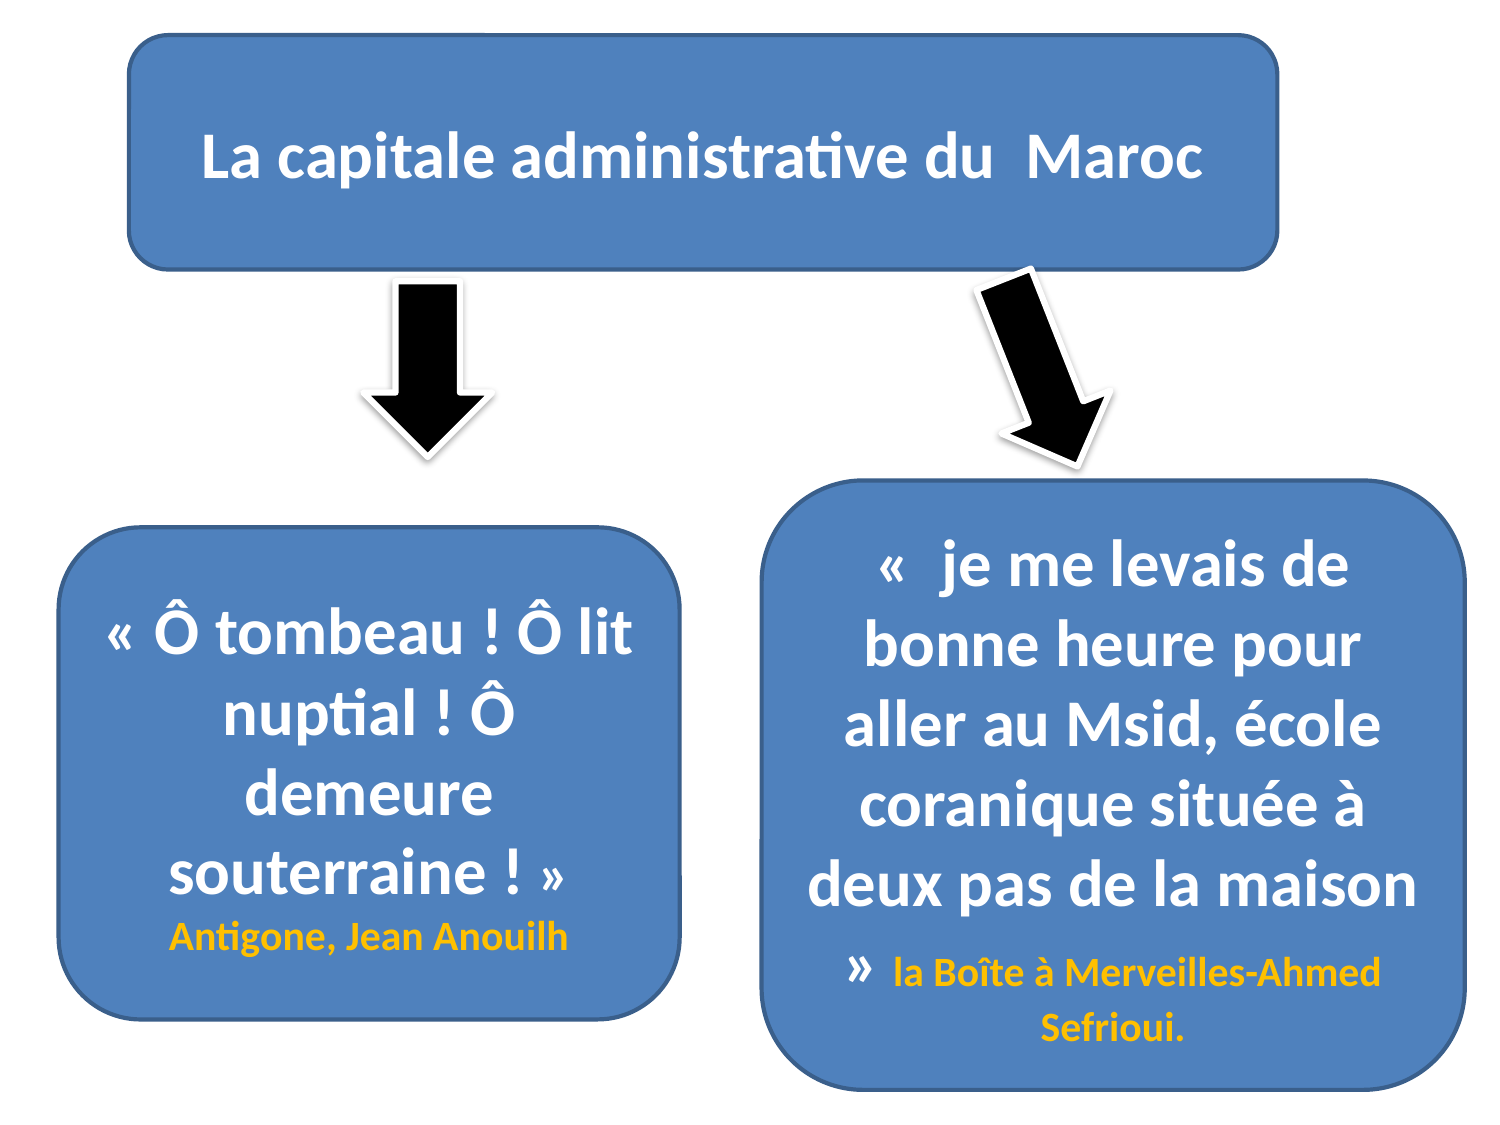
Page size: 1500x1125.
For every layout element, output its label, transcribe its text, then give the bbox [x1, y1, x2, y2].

text_box « je me levais de bonne heure pour aller au Msid, école coranique située à deux pas de la maison » la Boîte à Merveilles-Ahmed Sefrioui. [759, 478, 1467, 1092]
text_box « Ô tombeau ! Ô lit nuptial ! Ô demeure souterraine ! » Antigone, Jean Anouilh [56, 525, 682, 1022]
text_box [360, 278, 496, 461]
text_box La capitale administrative du Maroc [126, 32, 1280, 272]
text_box [973, 265, 1114, 470]
